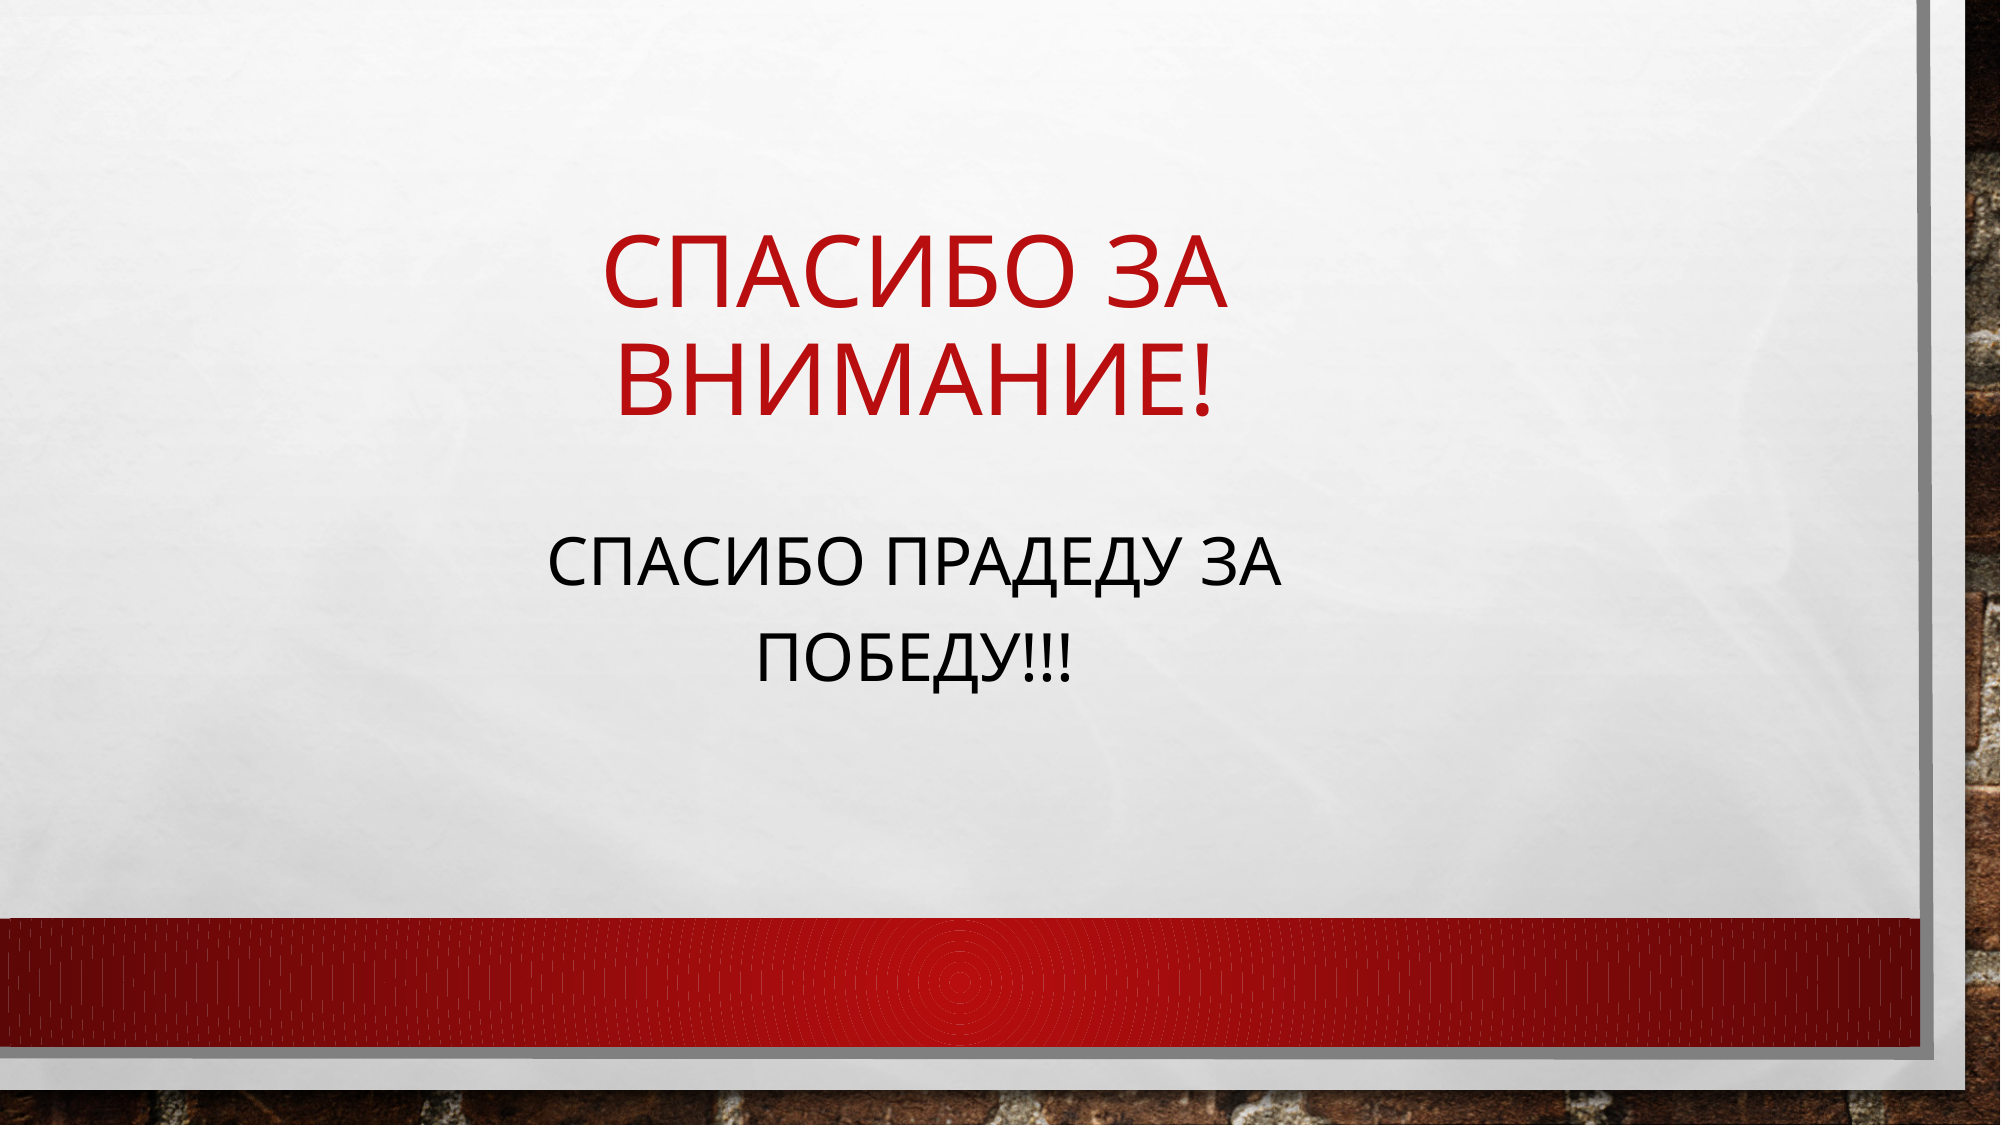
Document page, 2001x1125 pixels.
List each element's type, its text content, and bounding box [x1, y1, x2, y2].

picture [0, 0, 2000, 1125]
title Спасибо за внимание! [394, 112, 1435, 445]
list Спасибо прадеду за победу!!! [394, 495, 1435, 883]
